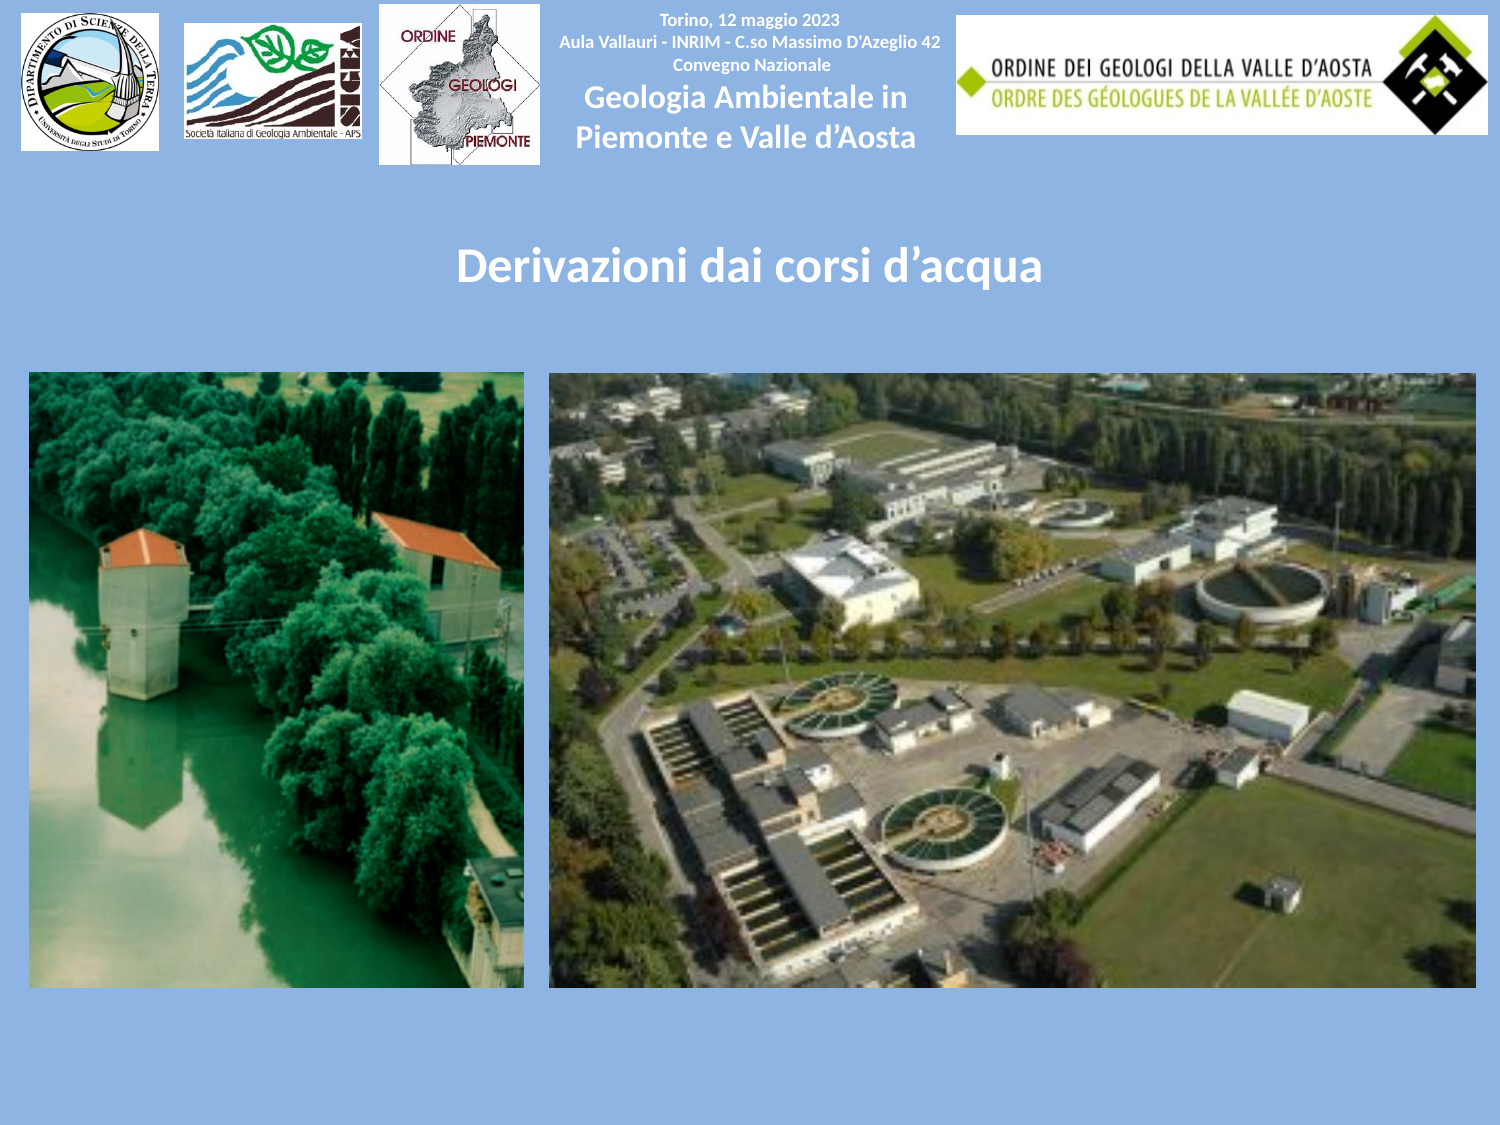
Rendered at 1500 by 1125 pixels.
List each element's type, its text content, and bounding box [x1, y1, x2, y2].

text_box Derivazioni dai corsi d’acqua [0, 225, 1500, 300]
picture [548, 373, 1476, 988]
picture [29, 372, 525, 988]
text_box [0, 0, 1500, 166]
